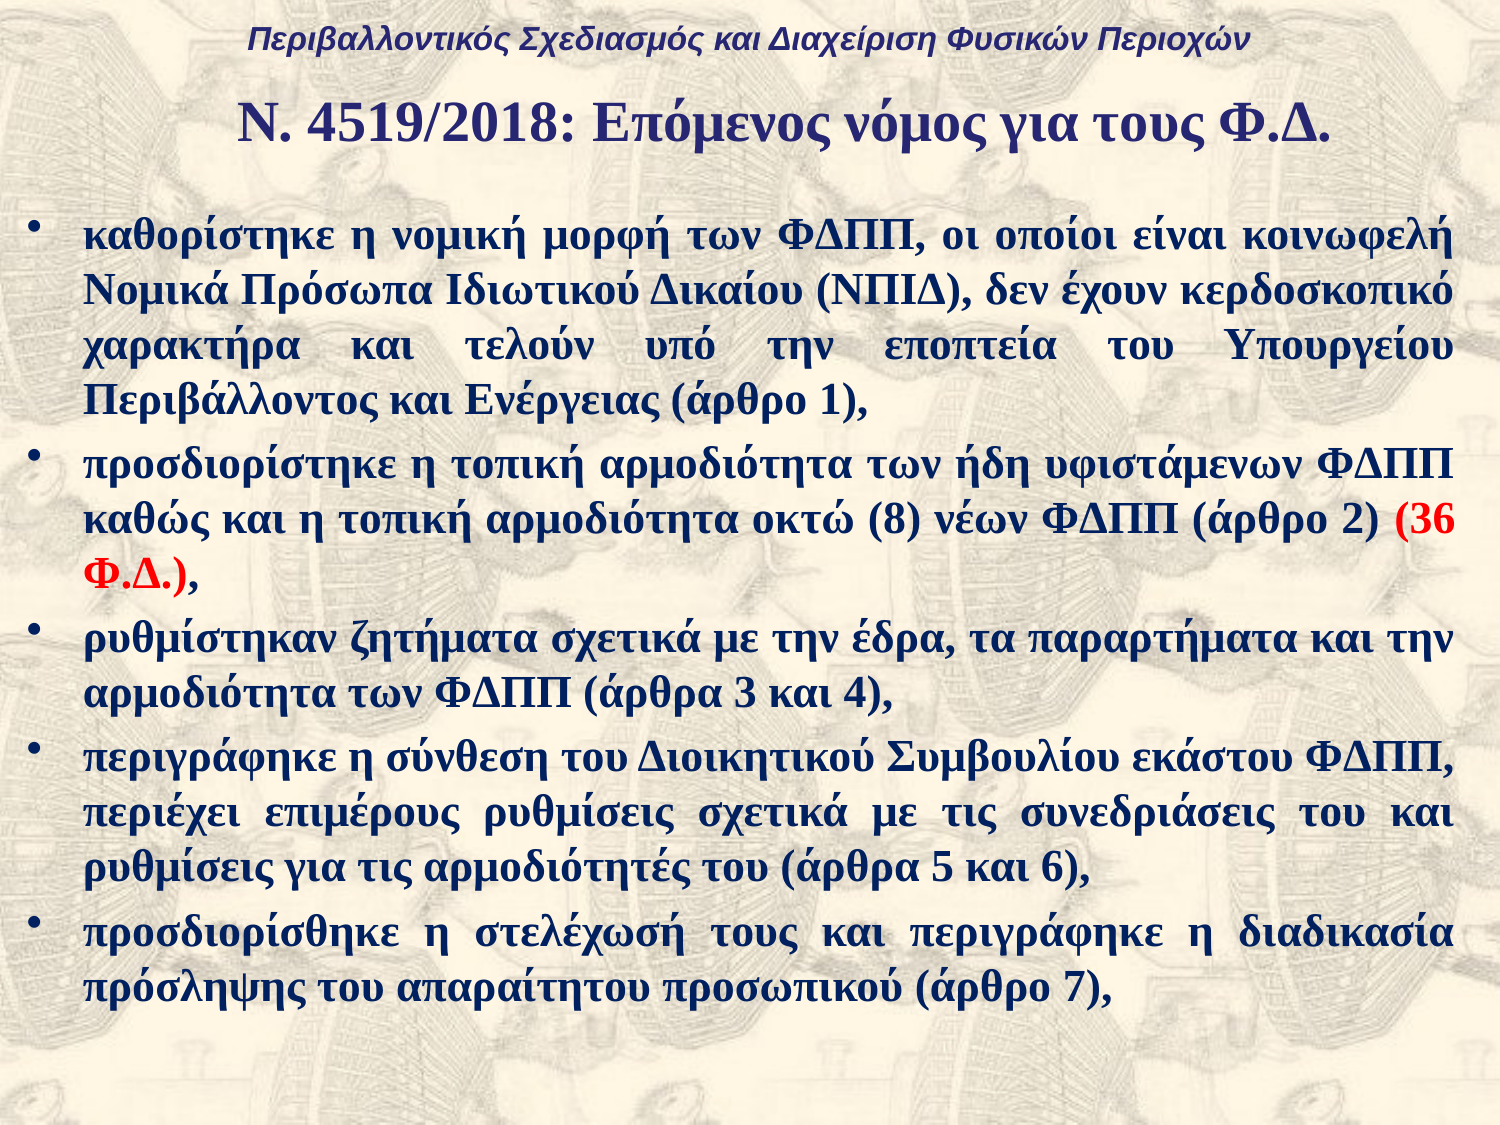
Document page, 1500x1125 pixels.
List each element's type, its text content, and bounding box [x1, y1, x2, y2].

picture [0, 0, 1500, 1125]
text_box Περιβαλλοντικός Σχεδιασμός και Διαχείριση Φυσικών Περιοχών [20, 0, 1480, 65]
text_box N. 4519/2018: Επόμενος νόμος για τους Φ.Δ. [183, 75, 1387, 160]
list καθορίστηκε η νομική μορφή των ΦΔΠΠ, οι οποίοι είναι κοινωφελή Νομικά Πρόσωπα Ιδιωτικού Δικαίου (ΝΠΙΔ), δεν έχουν κερδοσκοπικό χαρακτήρα και τελούν υπό την εποπτεία του Υπουργείου Περιβάλλοντος και Ενέργειας (άρθρο 1), προσδιορίστηκε η τοπική αρμοδιότητα των ήδη υφιστάμενων ΦΔΠΠ καθώς και η τοπική αρμοδιότητα οκτώ (8) νέων ΦΔΠΠ (άρθρο 2) (36 Φ.Δ.), ρυθμίστηκαν ζητήματα σχετικά με την έδρα, τα παραρτήματα και την αρμοδιότητα των ΦΔΠΠ (άρθρα 3 και 4), περιγράφηκε η σύνθεση του Διοικητικού Συμβουλίου εκάστου ΦΔΠΠ, περιέχει επιμέρους ρυθμίσεις σχετικά με τις συνεδριάσεις του και ρυθμίσεις για τις αρμοδιότητές του (άρθρα 5 και 6), προσδιορίσθηκε η στελέχωσή τους και περιγράφηκε η διαδικασία πρόσληψης του απαραίτητου προσωπικού (άρθρο 7), [11, 196, 1471, 1059]
